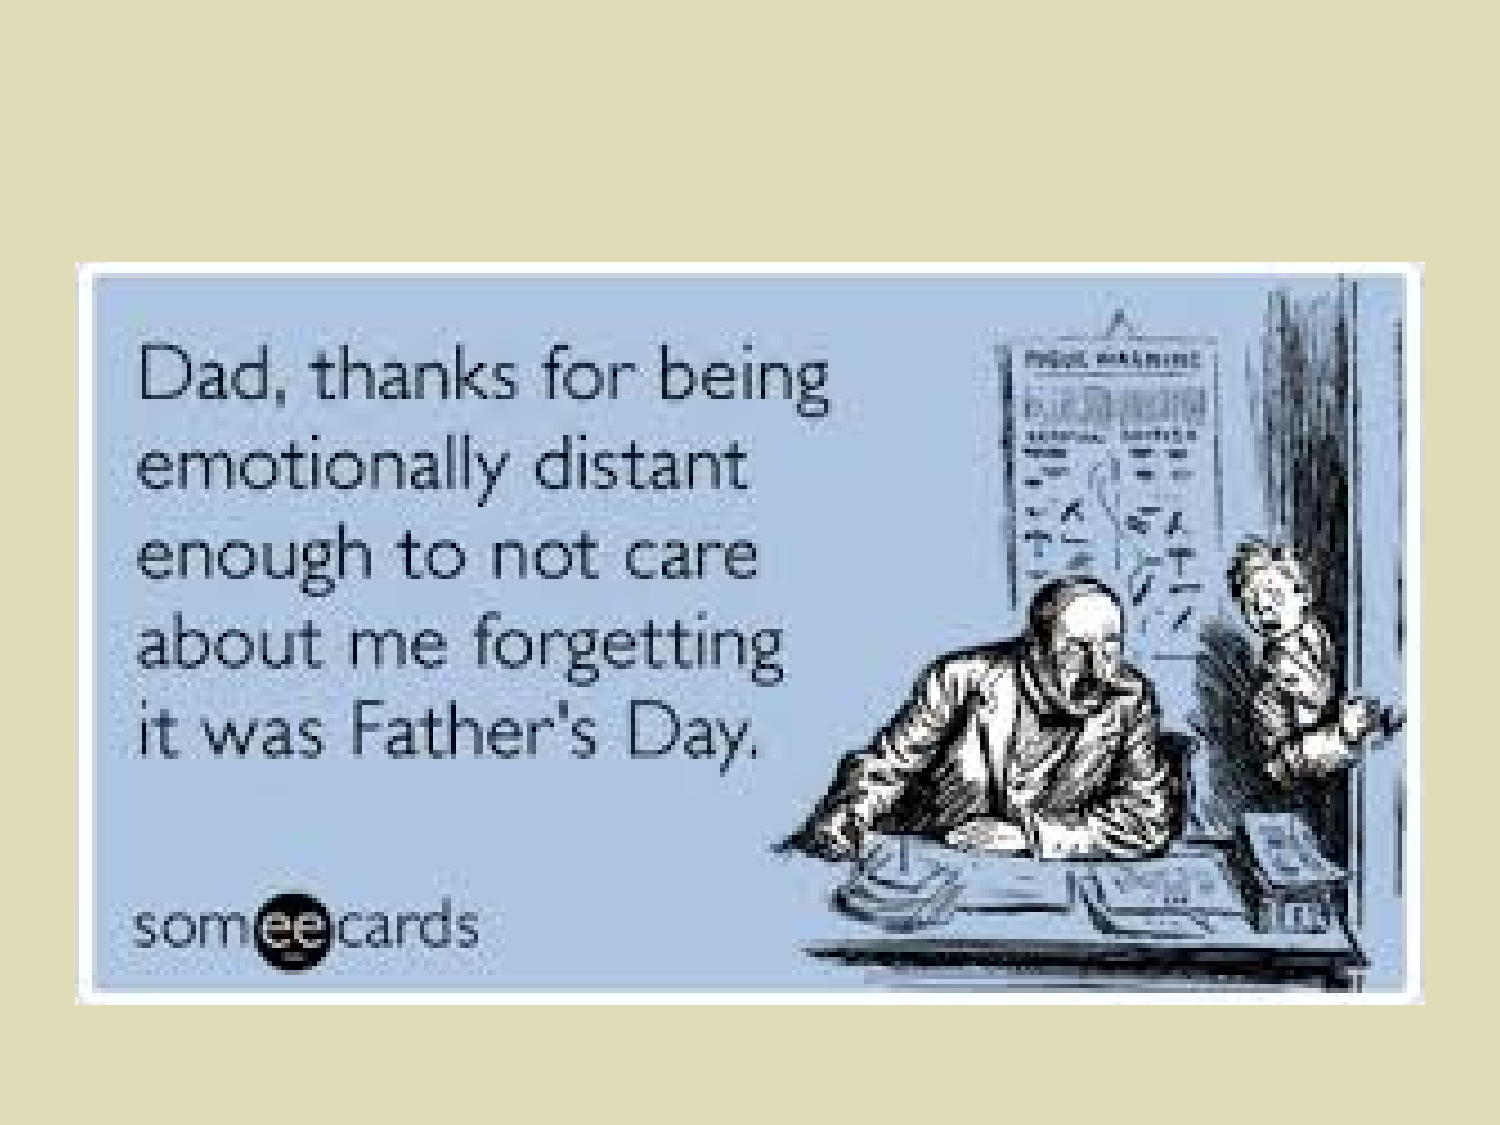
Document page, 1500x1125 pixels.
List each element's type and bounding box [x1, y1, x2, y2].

list [74, 262, 1426, 1006]
